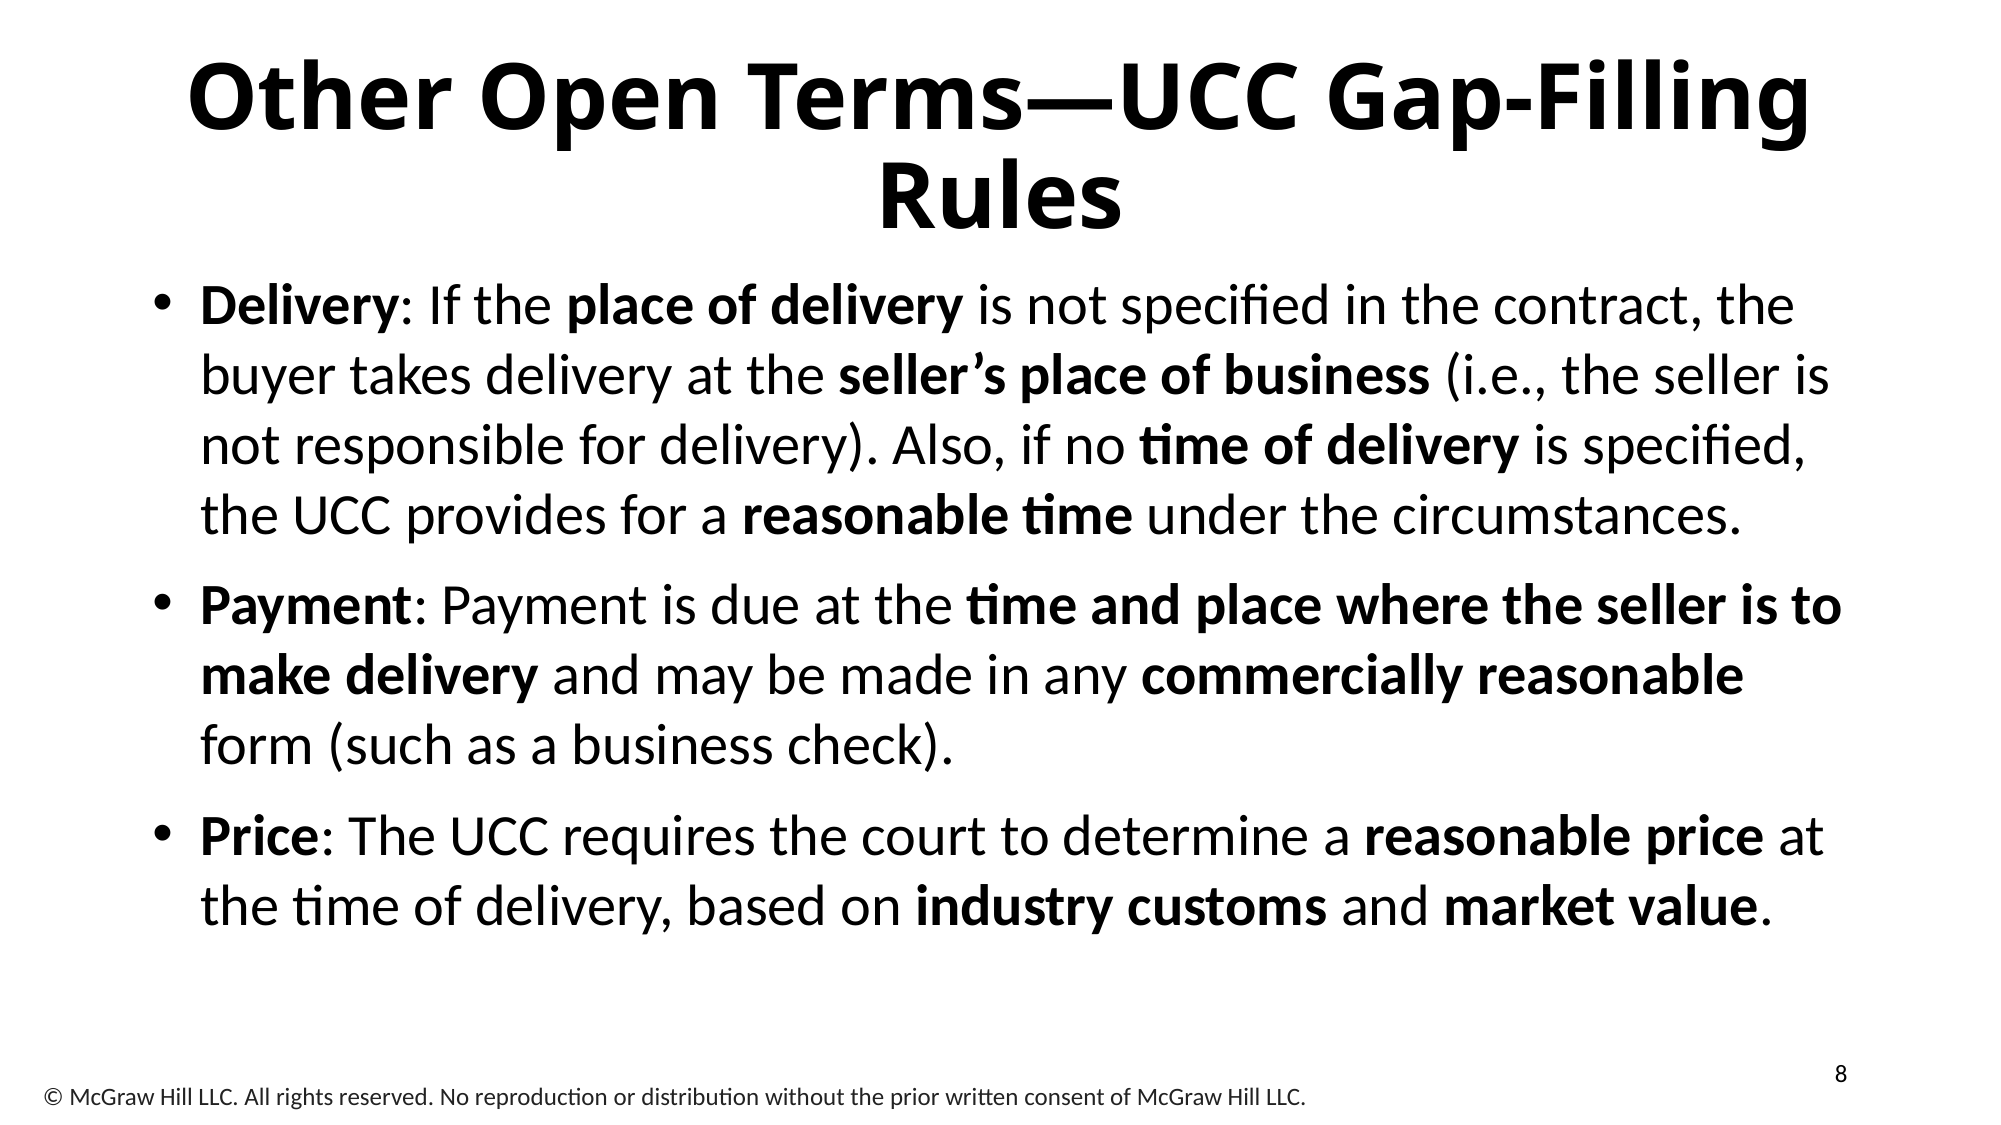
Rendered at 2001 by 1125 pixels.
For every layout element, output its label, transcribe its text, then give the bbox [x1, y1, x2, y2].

slide_number 8 [1412, 1042, 1863, 1103]
list Delivery: If the place of delivery is not specified in the contract, the buyer takes delivery at the seller’s place of business (i.e., the seller is not responsible for delivery). Also, if no time of delivery is specified, the UCC provides for a reasonable time under the circumstances. Payment: Payment is due at the time and place where the seller is to make delivery and may be made in any commercially reasonable form (such as a business check). Price: The UCC requires the court to determine a reasonable price at the time of delivery, based on industry customs and market value. [137, 258, 1863, 1021]
title Other Open Terms—UCC Gap-Filling Rules [137, 77, 1863, 221]
